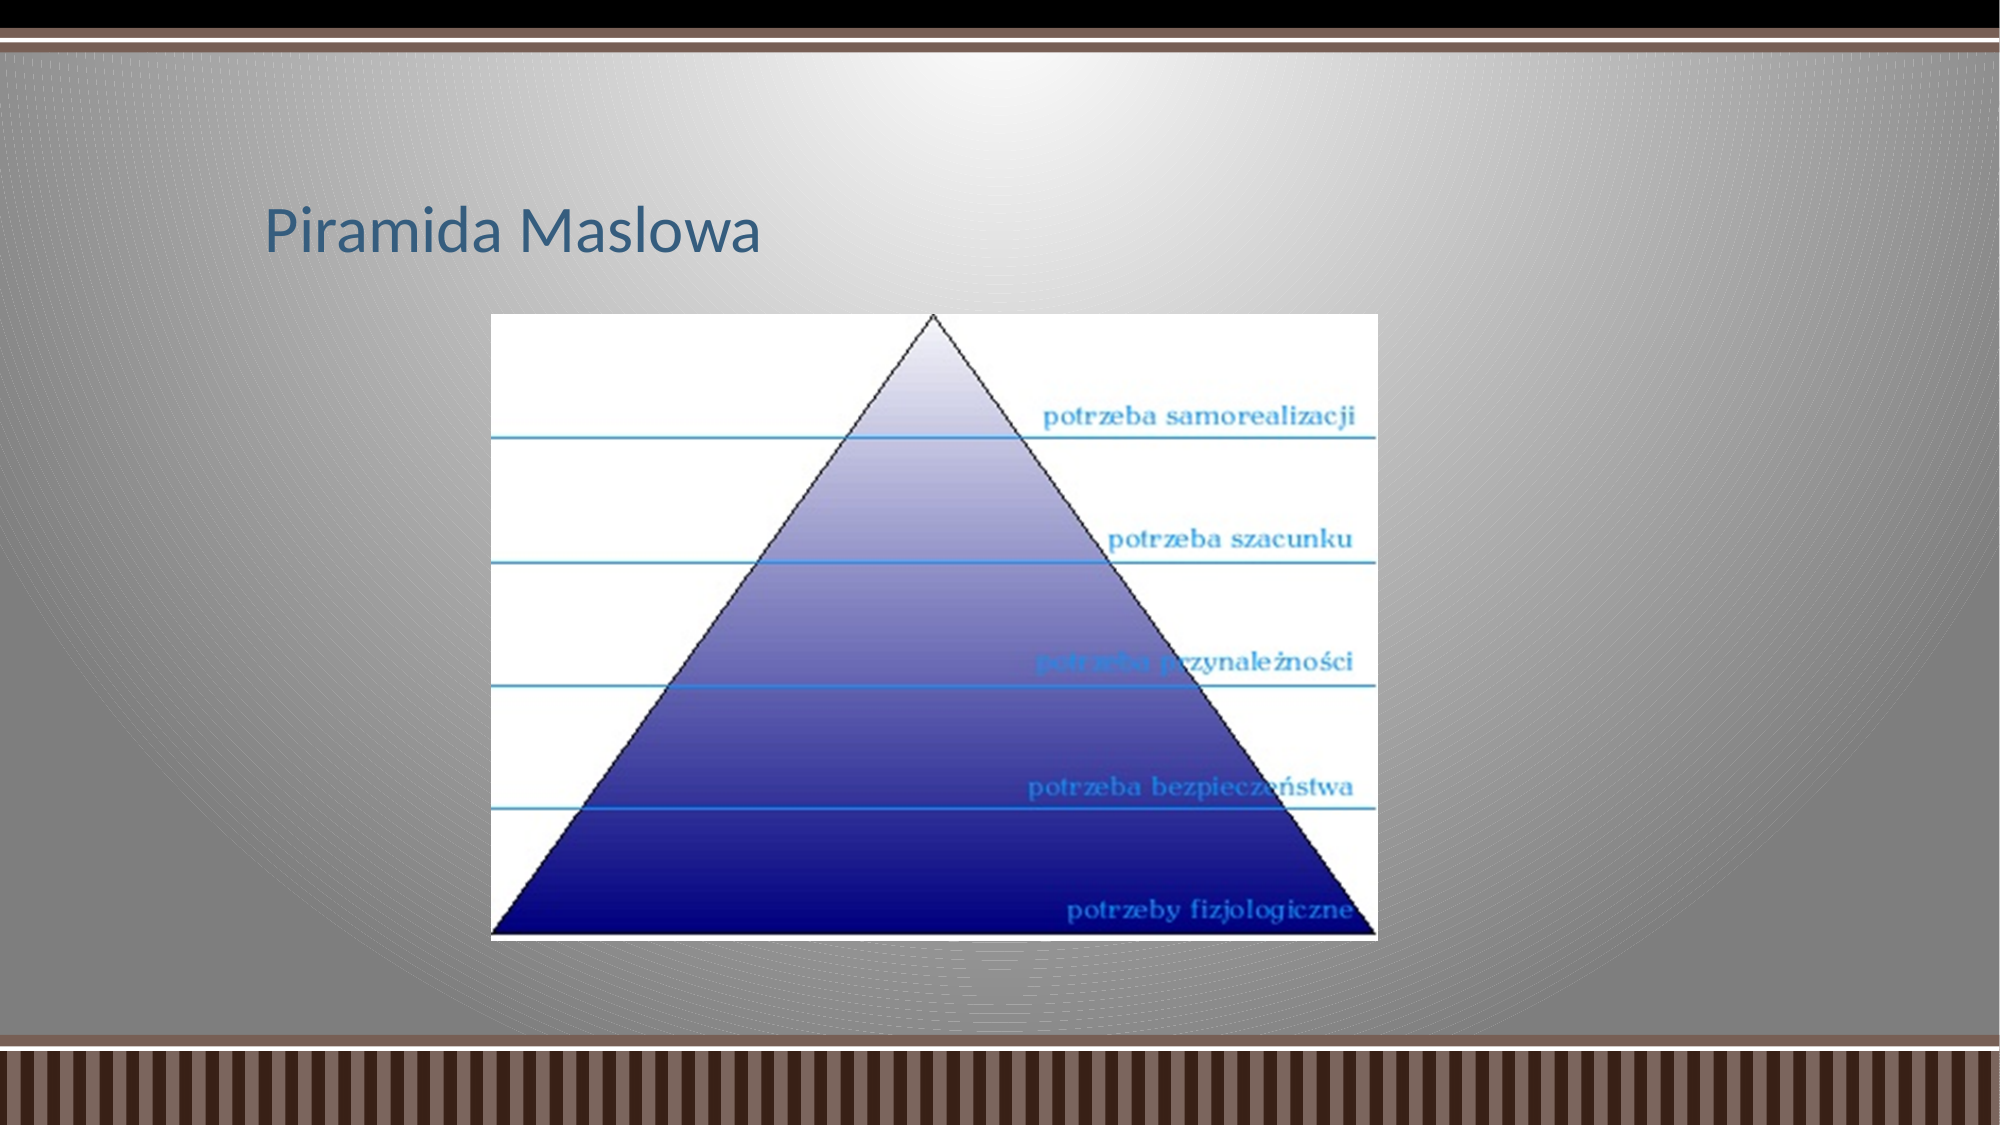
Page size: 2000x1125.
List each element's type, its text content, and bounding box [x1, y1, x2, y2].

title Piramida Maslowa [249, 99, 1750, 275]
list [491, 314, 1378, 941]
